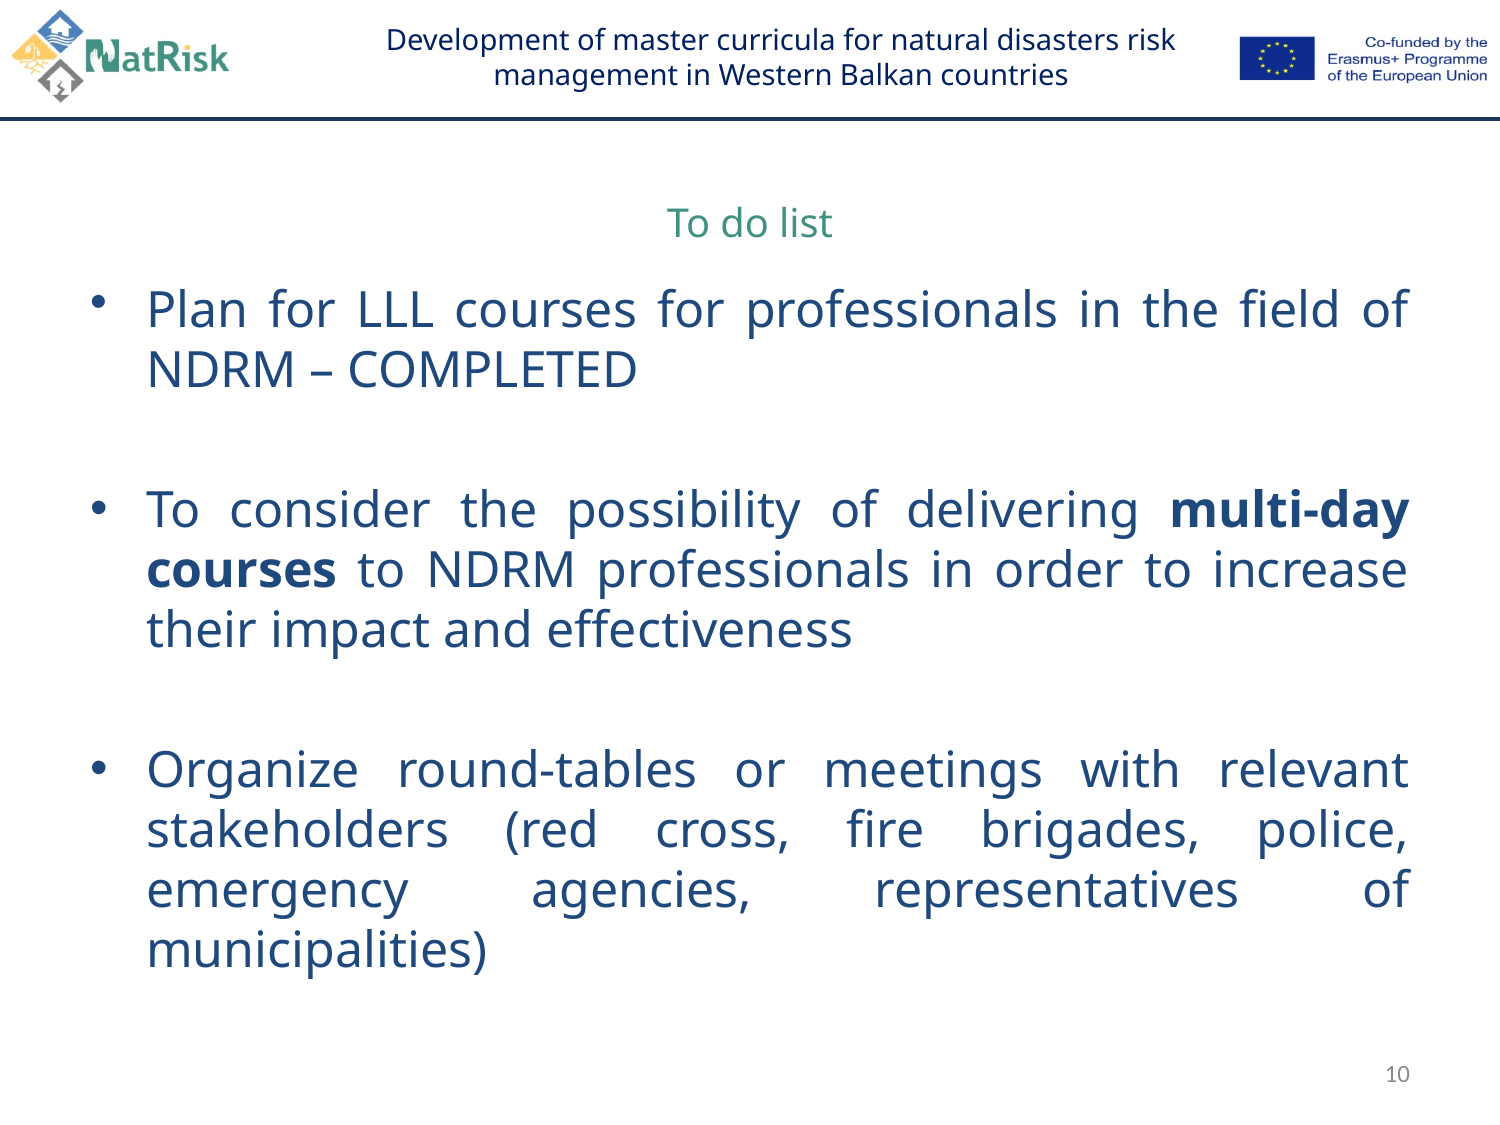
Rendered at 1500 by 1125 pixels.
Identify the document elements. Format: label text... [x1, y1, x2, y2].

title To do list [75, 189, 1425, 270]
text_box Development of master curricula for natural disasters risk management in Western Balkan countries [324, 24, 1223, 88]
slide_number 10 [1074, 1042, 1425, 1103]
list Plan for LLL courses for professionals in the field of NDRM – COMPLETED To consider the possibility of delivering multi-day courses to NDRM professionals in order to increase their impact and effectiveness Organize round-tables or meetings with relevant stakeholders (red cross, fire brigades, police, emergency agencies, representatives of municipalities) [75, 270, 1425, 1013]
picture [0, 0, 238, 113]
picture [1224, 24, 1500, 93]
